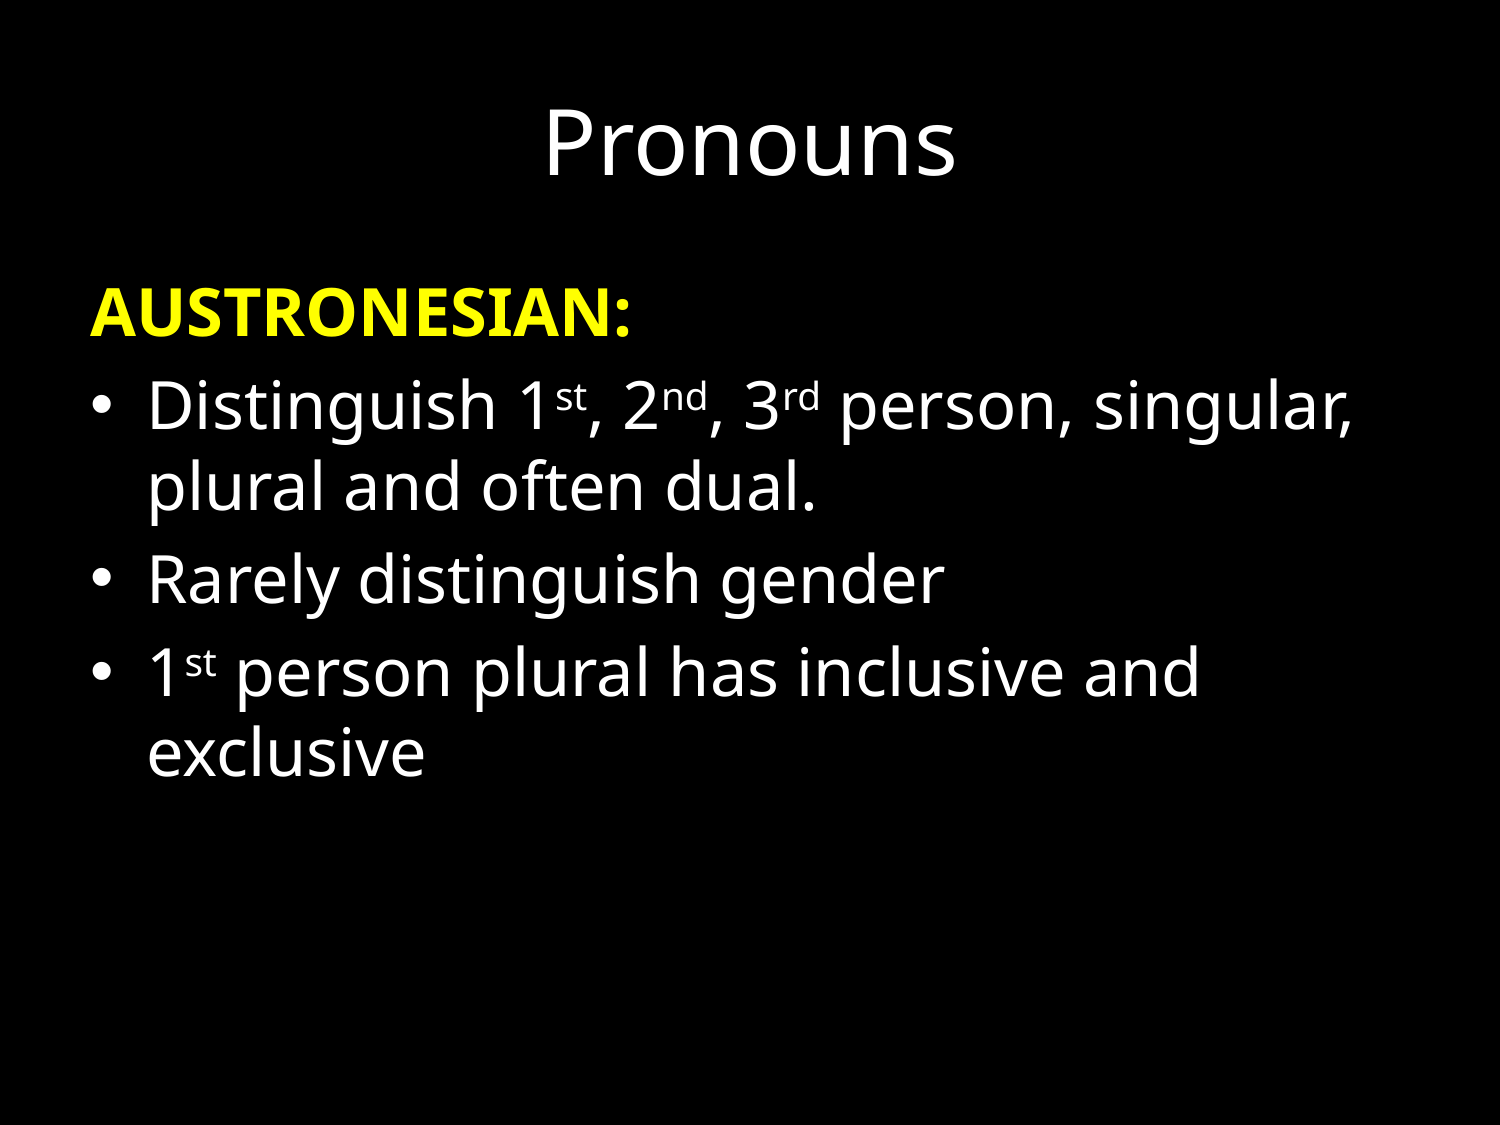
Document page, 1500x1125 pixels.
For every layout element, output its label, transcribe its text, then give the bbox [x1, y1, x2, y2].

list AUSTRONESIAN: Distinguish 1st, 2nd, 3rd person, singular, plural and often dual. Rarely distinguish gender 1st person plural has inclusive and exclusive [75, 262, 1425, 1005]
title Pronouns [75, 45, 1425, 233]
